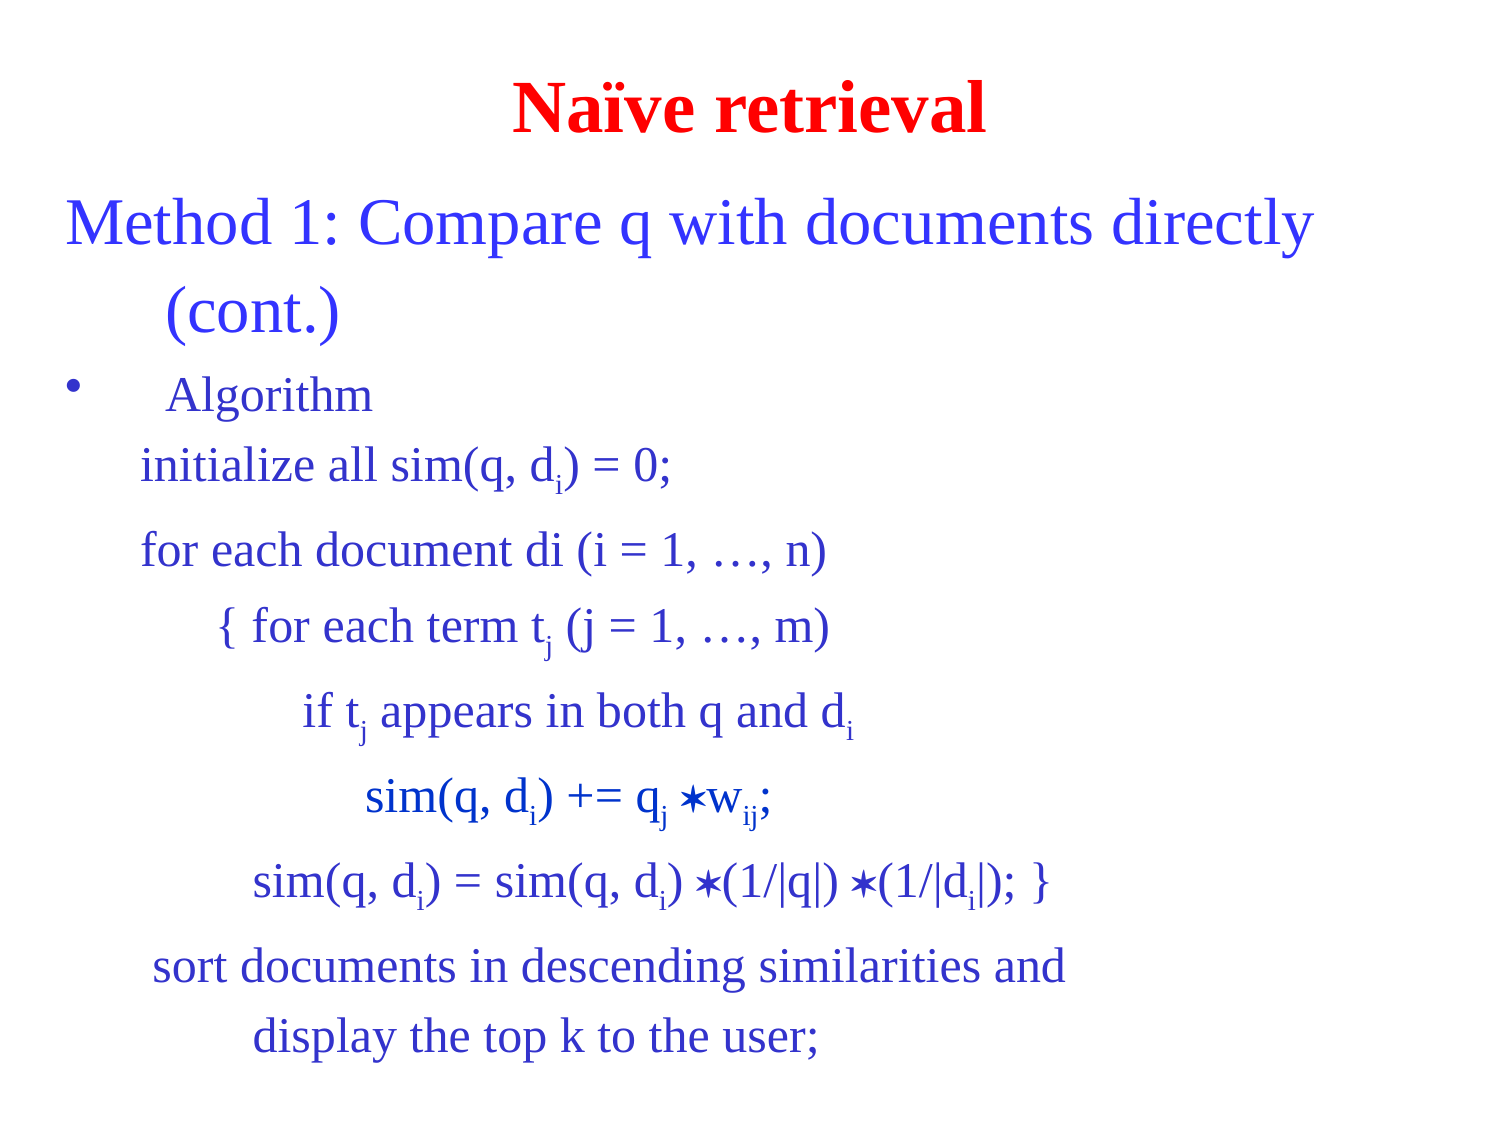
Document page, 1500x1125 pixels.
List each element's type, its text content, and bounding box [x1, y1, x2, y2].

title Naïve retrieval [37, 37, 1463, 151]
list Method 1: Compare q with documents directly (cont.) Algorithm initialize all sim(q, di) = 0; for each document di (i = 1, …, n) { for each term tj (j = 1, …, m) if tj appears in both q and di sim(q, di) += qj wij; sim(q, di) = sim(q, di) (1/|q|) (1/|di|); } sort documents in descending similarities and display the top k to the user; [49, 162, 1451, 1088]
